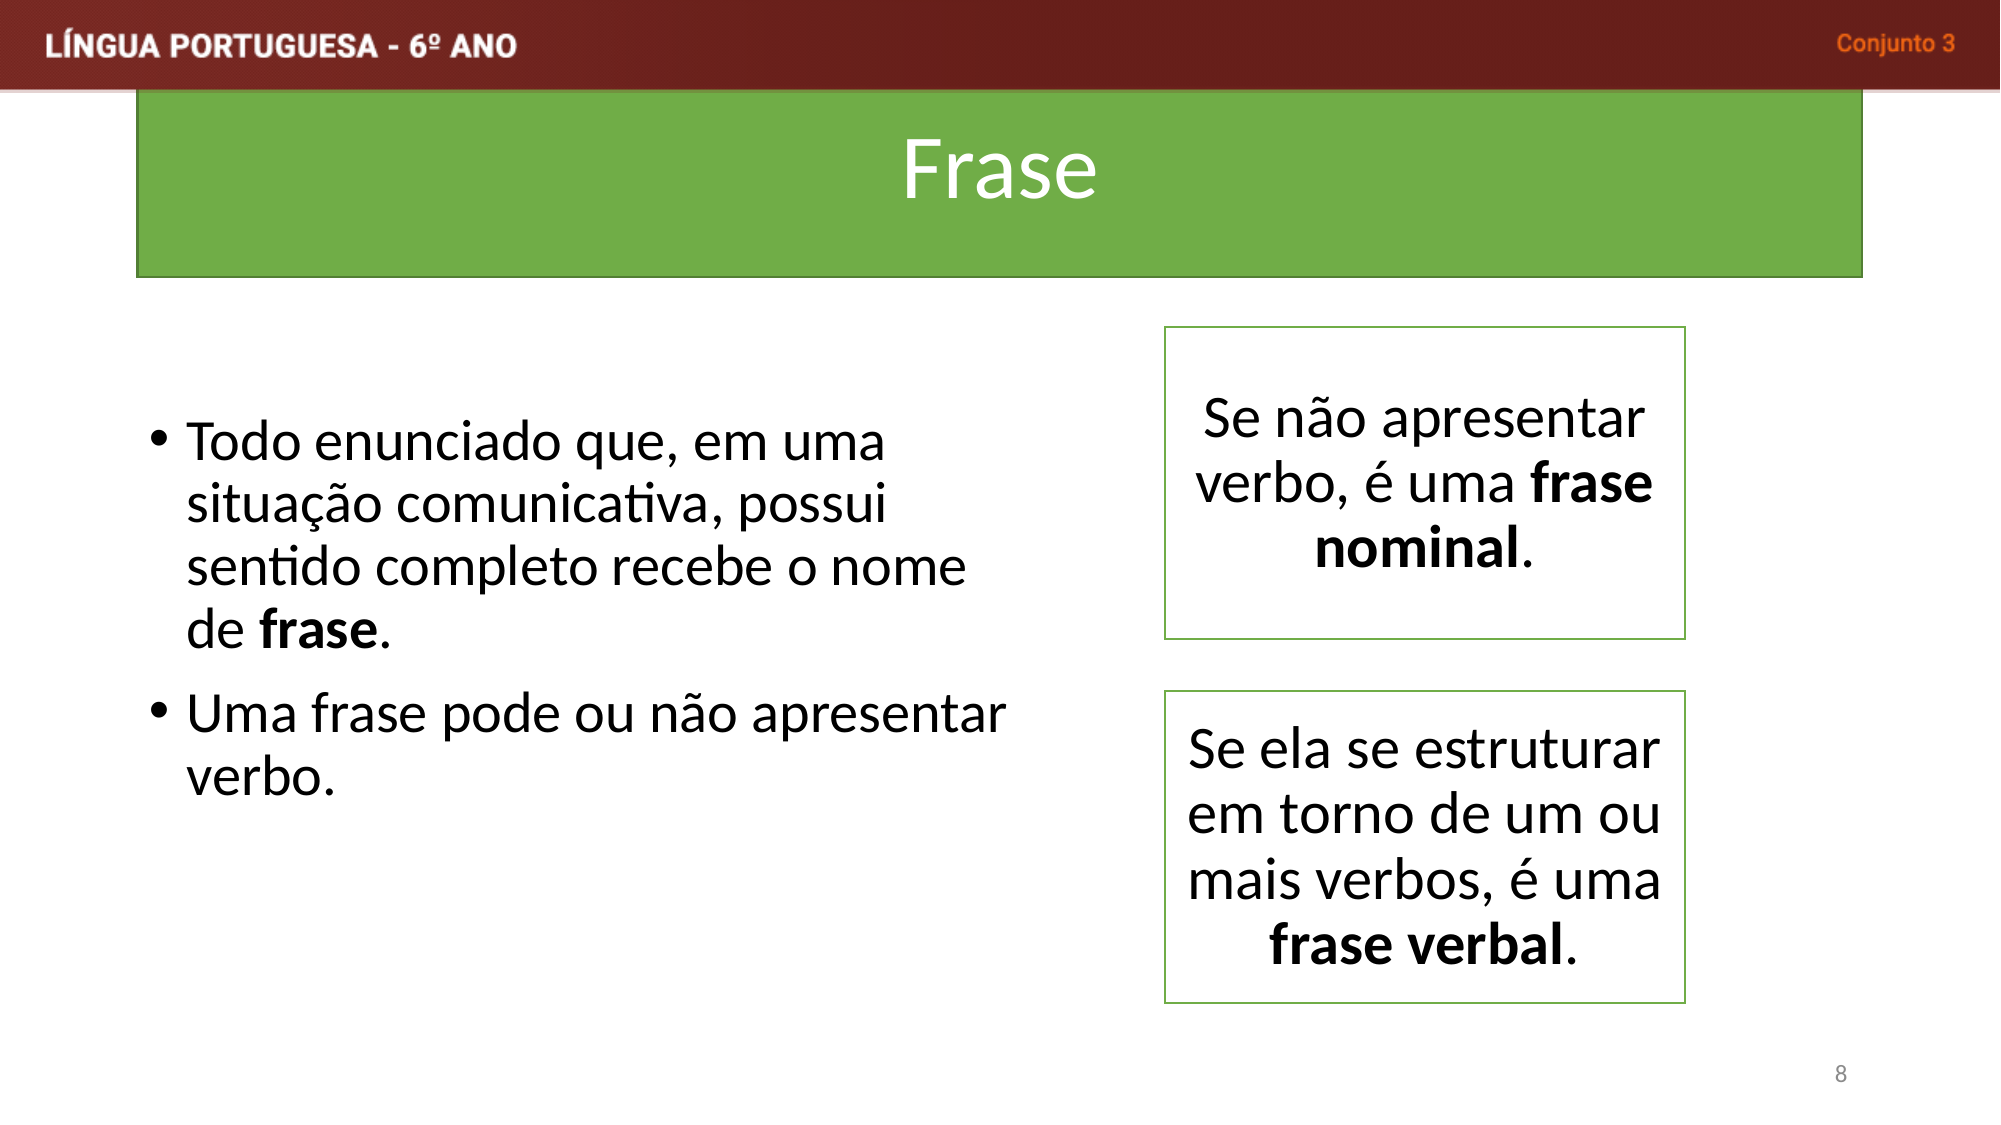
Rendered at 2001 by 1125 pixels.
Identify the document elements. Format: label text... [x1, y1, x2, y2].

picture [0, 0, 2000, 93]
list Todo enunciado que, em uma situação comunicativa, possui sentido completo recebe o nome de frase. Uma frase pode ou não apresentar verbo. [133, 402, 999, 871]
slide_number 8 [1412, 1042, 1863, 1103]
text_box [999, 326, 1851, 1004]
title Frase [136, 93, 1863, 278]
